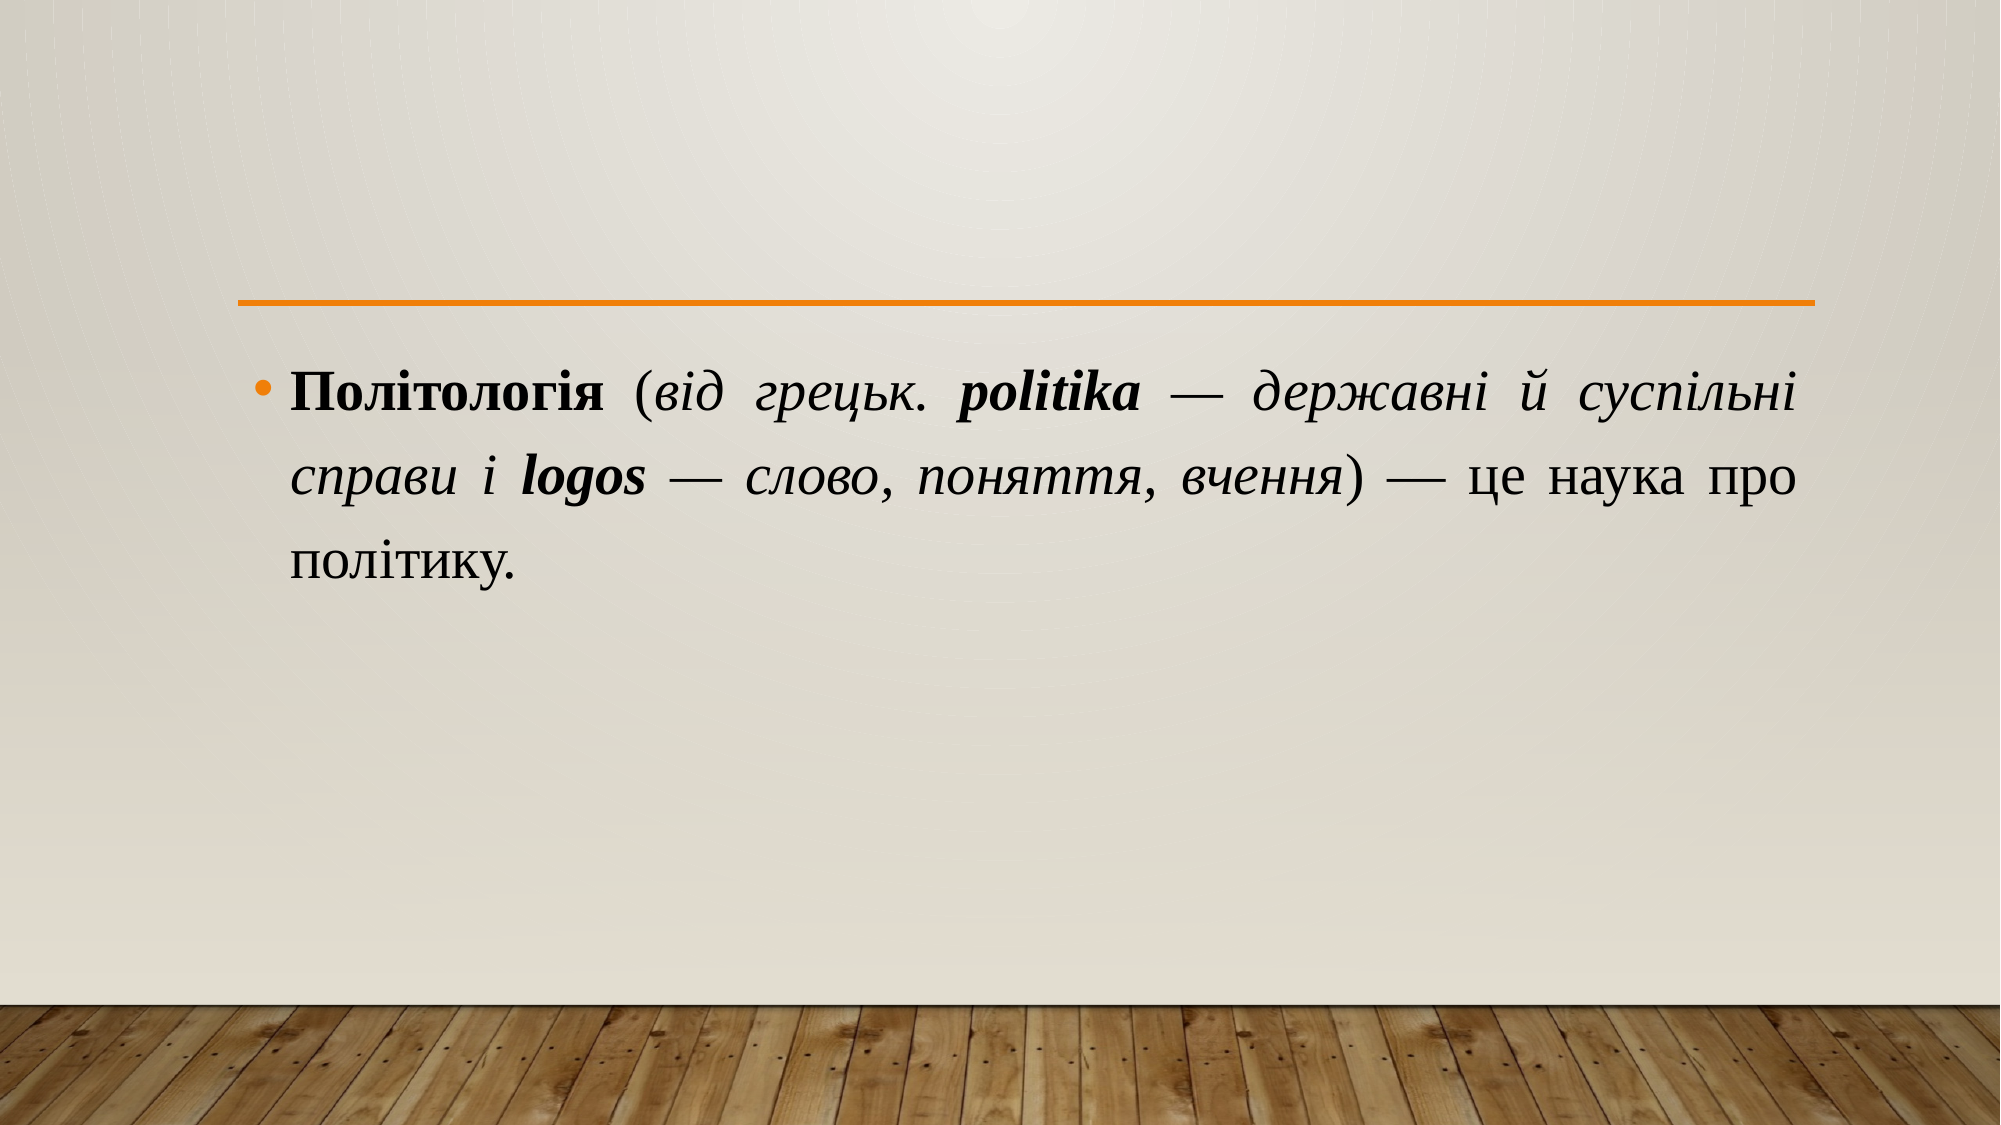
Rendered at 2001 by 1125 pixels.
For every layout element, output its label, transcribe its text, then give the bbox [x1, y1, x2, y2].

list Політологія (від грецьк. politika — державні й суспільні справи і logos — слово, поняття, вчення) — це наука про політику. [238, 330, 1814, 897]
picture [0, 1005, 2000, 1125]
